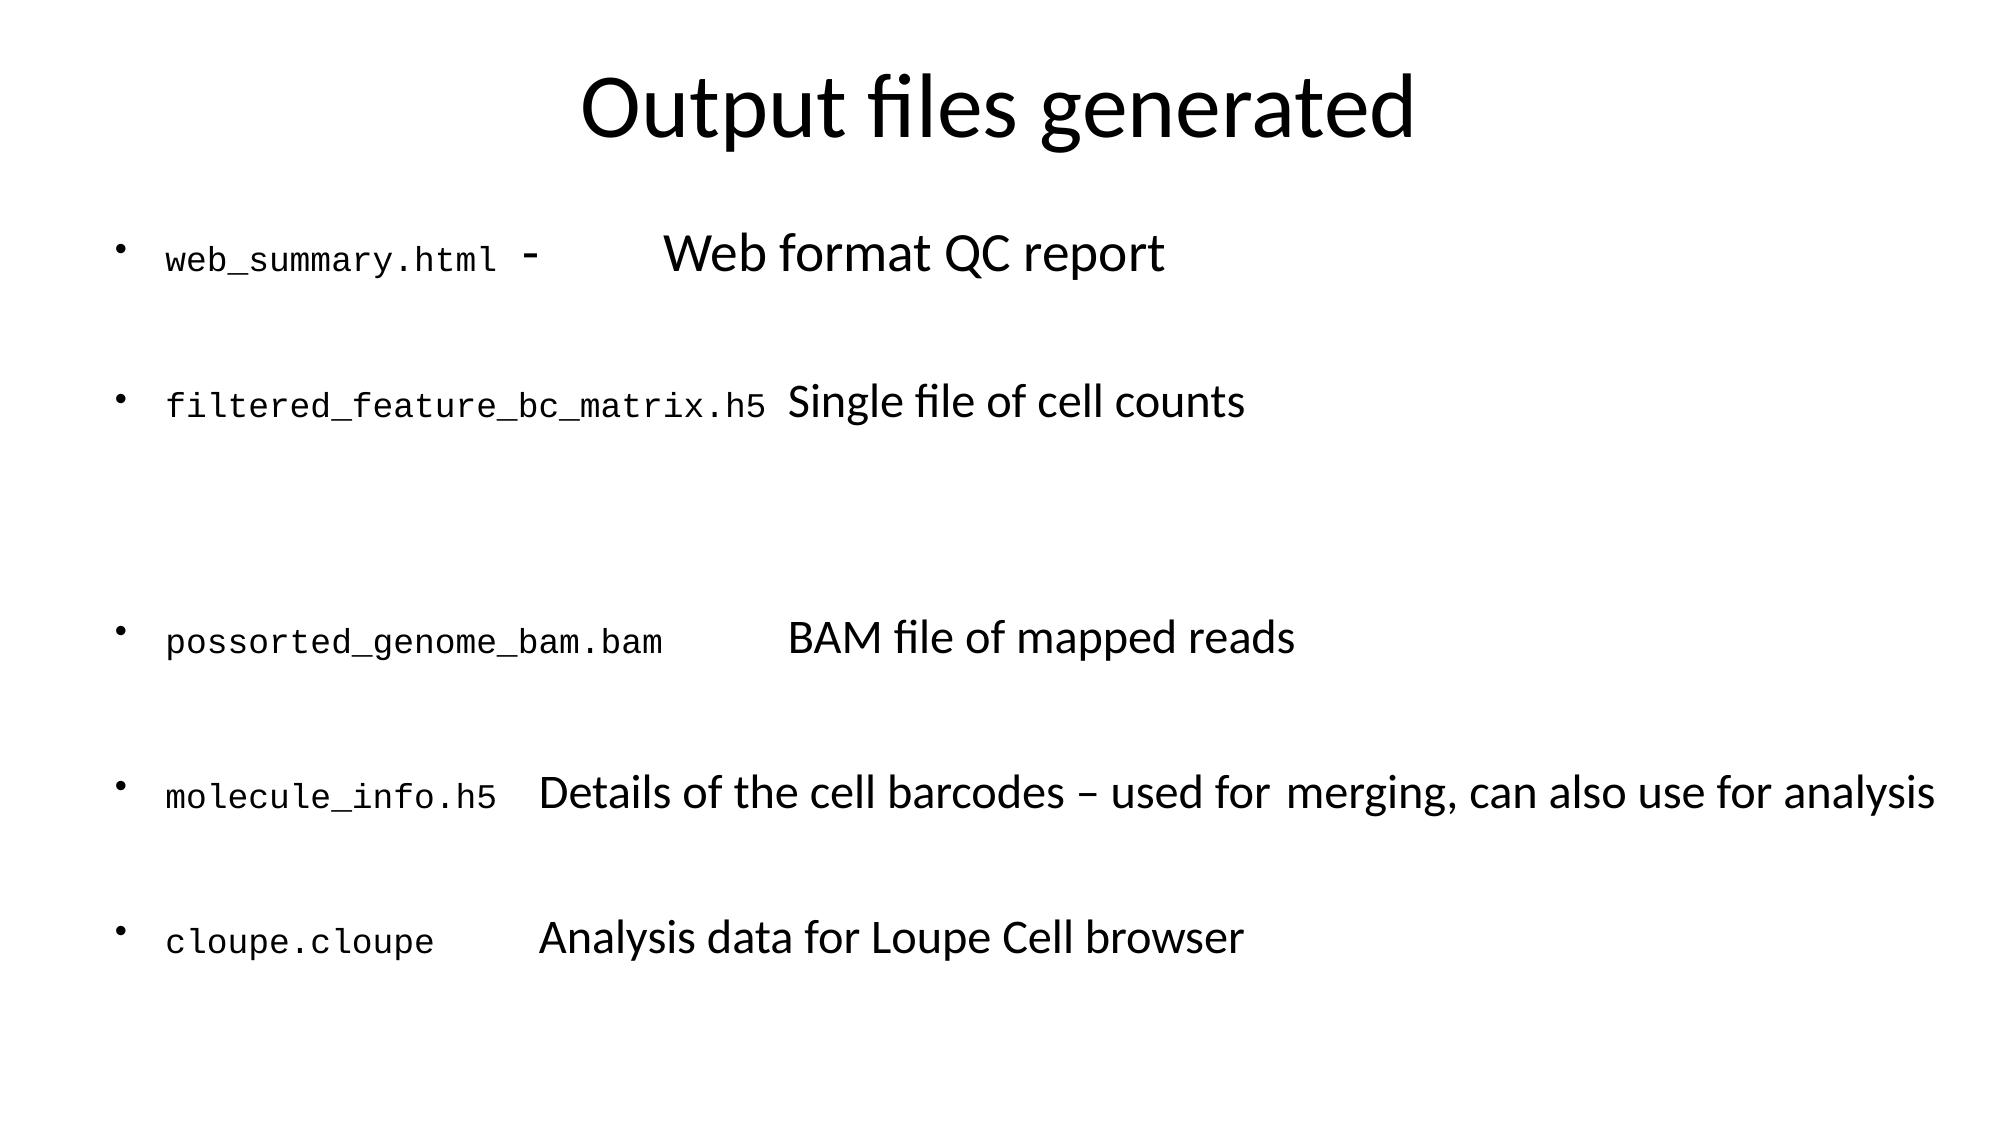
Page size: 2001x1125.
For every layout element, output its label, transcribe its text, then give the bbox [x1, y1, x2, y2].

title Output files generated [99, 7, 1900, 195]
list web_summary.html - Web format QC report filtered_feature_bc_matrix.h5 Single file of cell counts possorted_genome_bam.bam BAM file of mapped reads molecule_info.h5 Details of the cell barcodes – used for merging, can also use for analysis cloupe.cloupe Analysis data for Loupe Cell browser [99, 208, 1957, 1035]
